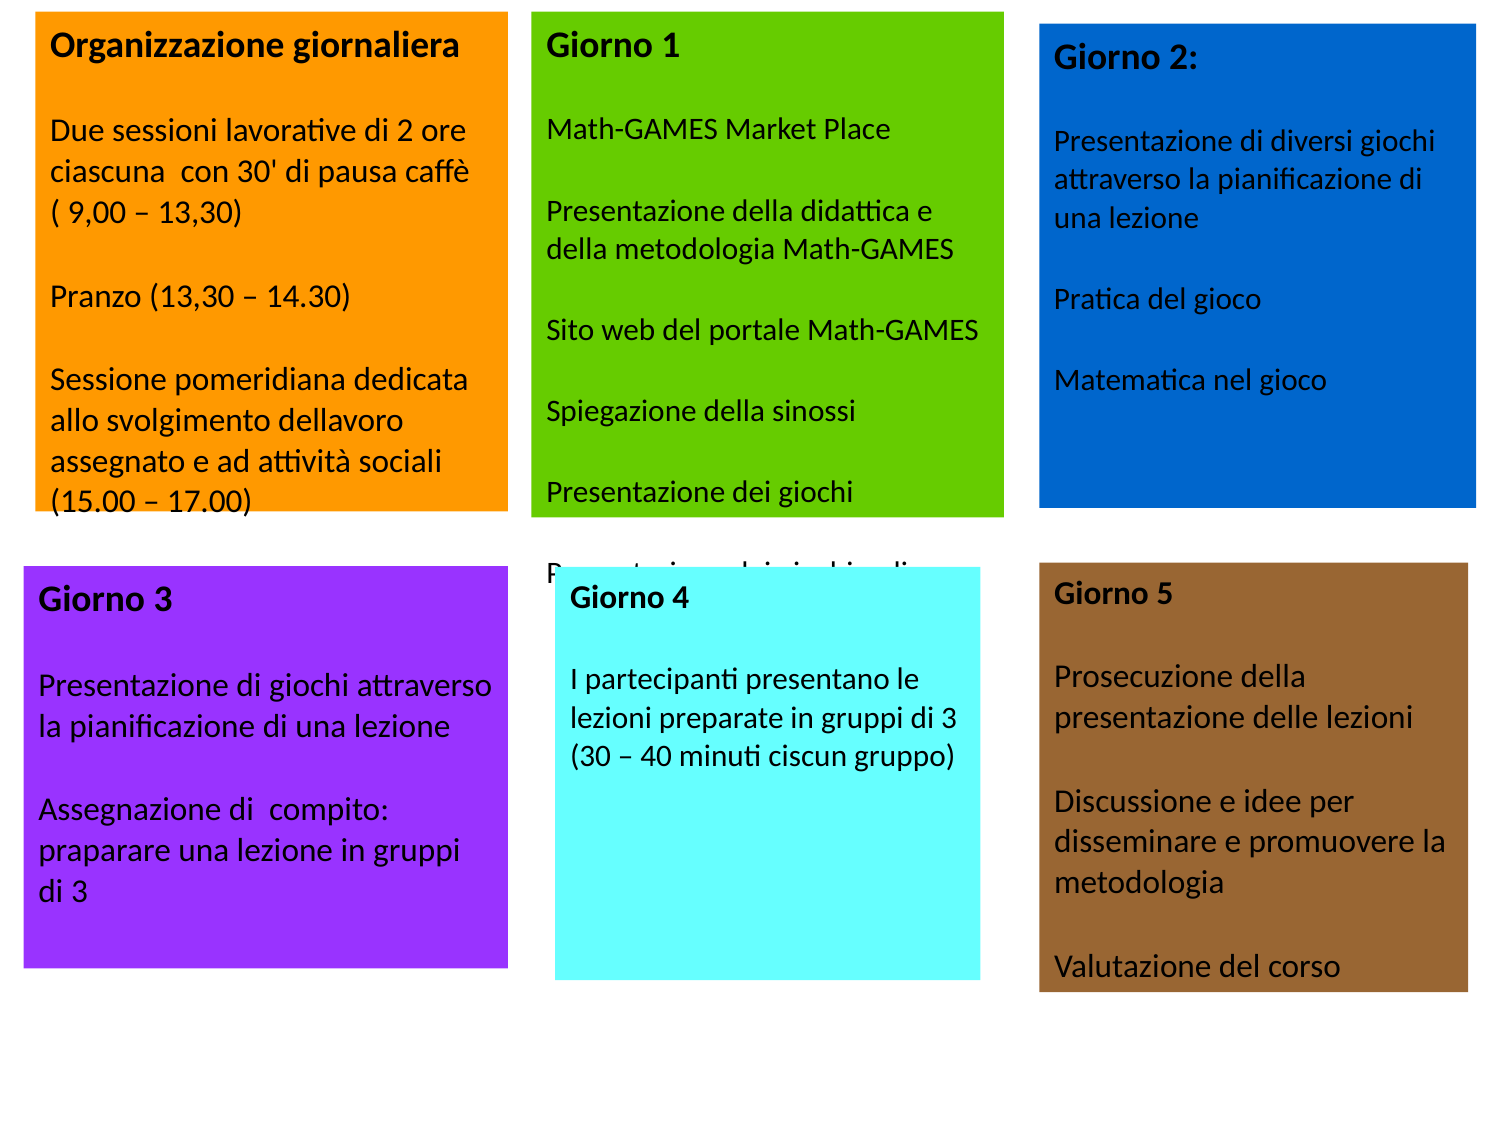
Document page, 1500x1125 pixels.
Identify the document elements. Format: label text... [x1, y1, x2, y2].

text_box Organizzazione giornaliera Due sessioni lavorative di 2 ore ciascuna con 30' di pausa caffè ( 9,00 – 13,30) Pranzo (13,30 – 14.30) Sessione pomeridiana dedicata allo svolgimento dellavoro assegnato e ad attività sociali (15.00 – 17.00) [35, 11, 508, 512]
text_box Giorno 5 Prosecuzione della presentazione delle lezioni Discussione e idee per disseminare e promuovere la metodologia Valutazione del corso [1039, 562, 1469, 993]
text_box Giorno 2: Presentazione di diversi giochi attraverso la pianificazione di una lezione Pratica del gioco Matematica nel gioco [1039, 23, 1477, 508]
text_box Giorno 4 I partecipanti presentano le lezioni preparate in gruppi di 3 (30 – 40 minuti ciscun gruppo) [555, 566, 981, 981]
text_box Giorno 3 Presentazione di giochi attraverso la pianificazione di una lezione Assegnazione di compito: praparare una lezione in gruppi di 3 [23, 566, 508, 969]
text_box Giorno 1 Math-GAMES Market Place Presentazione della didattica e della metodologia Math-GAMES Sito web del portale Math-GAMES Spiegazione della sinossi Presentazione dei giochi Presentazione dei giochi online [531, 11, 1004, 518]
